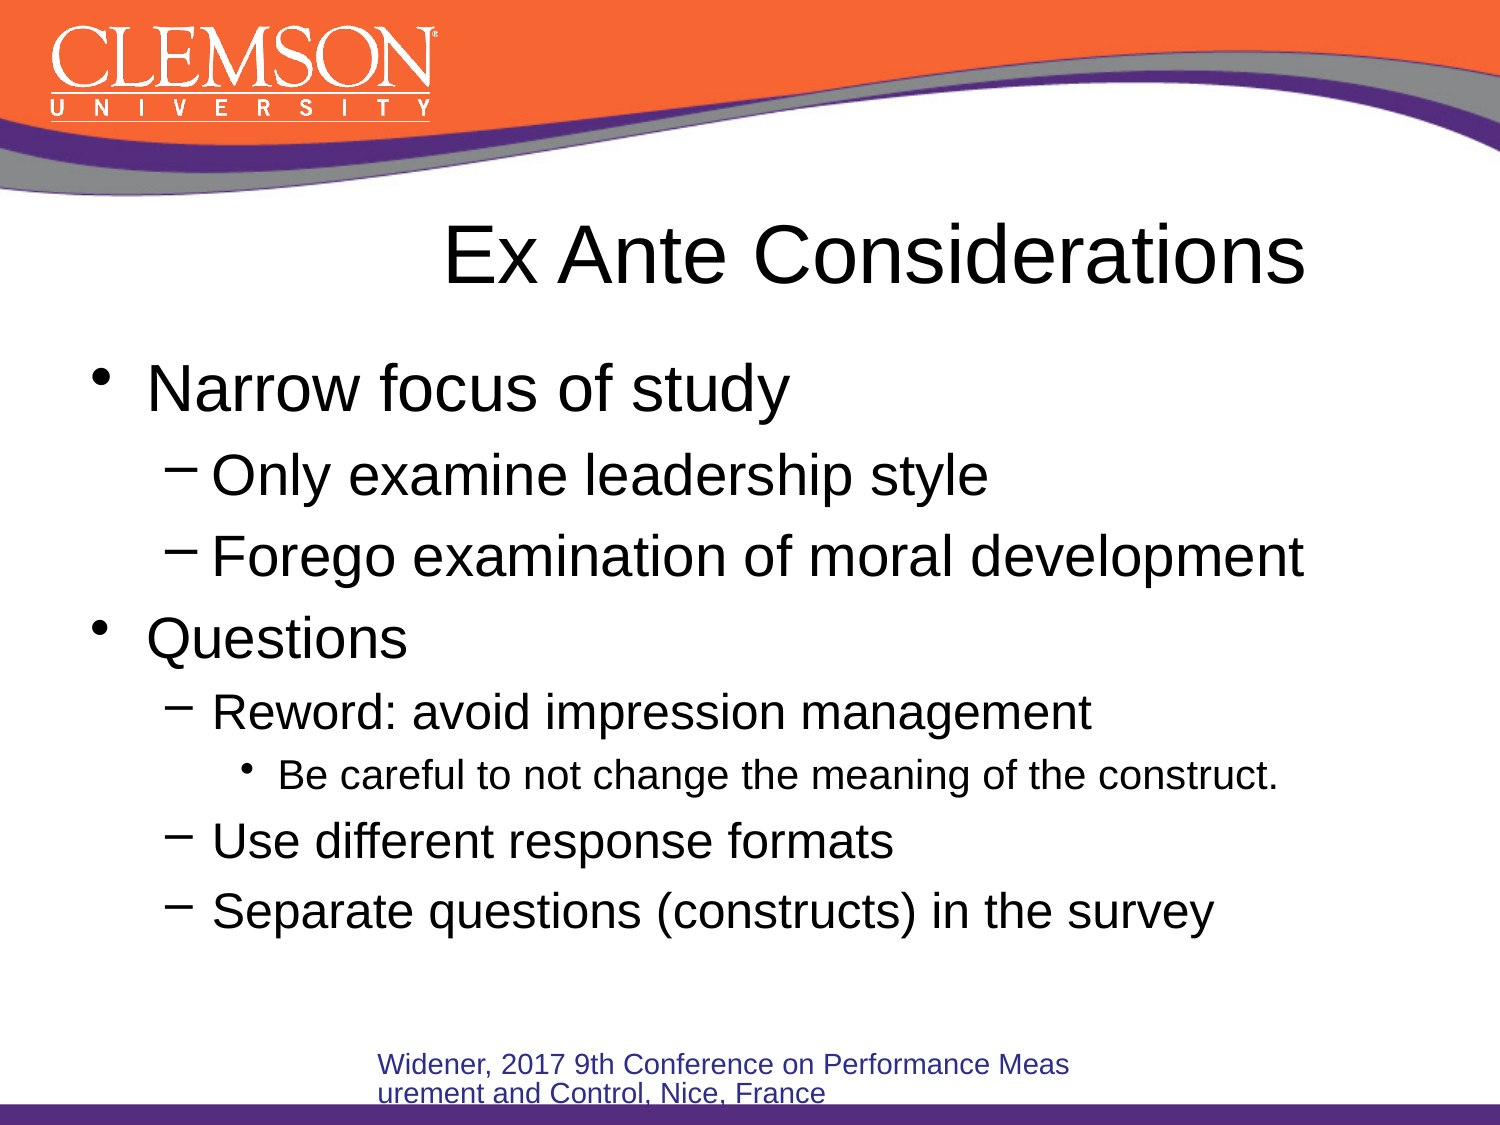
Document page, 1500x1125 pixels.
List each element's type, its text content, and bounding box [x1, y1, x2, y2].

title Ex Ante Considerations [324, 162, 1426, 337]
picture [0, 0, 1500, 1125]
footer Widener, 2017 9th Conference on Performance Measurement and Control, Nice, France [362, 1037, 1101, 1091]
list Narrow focus of study Only examine leadership style Forego examination of moral development Questions Reword: avoid impression management Be careful to not change the meaning of the construct. Use different response formats Separate questions (constructs) in the survey [74, 337, 1426, 1006]
